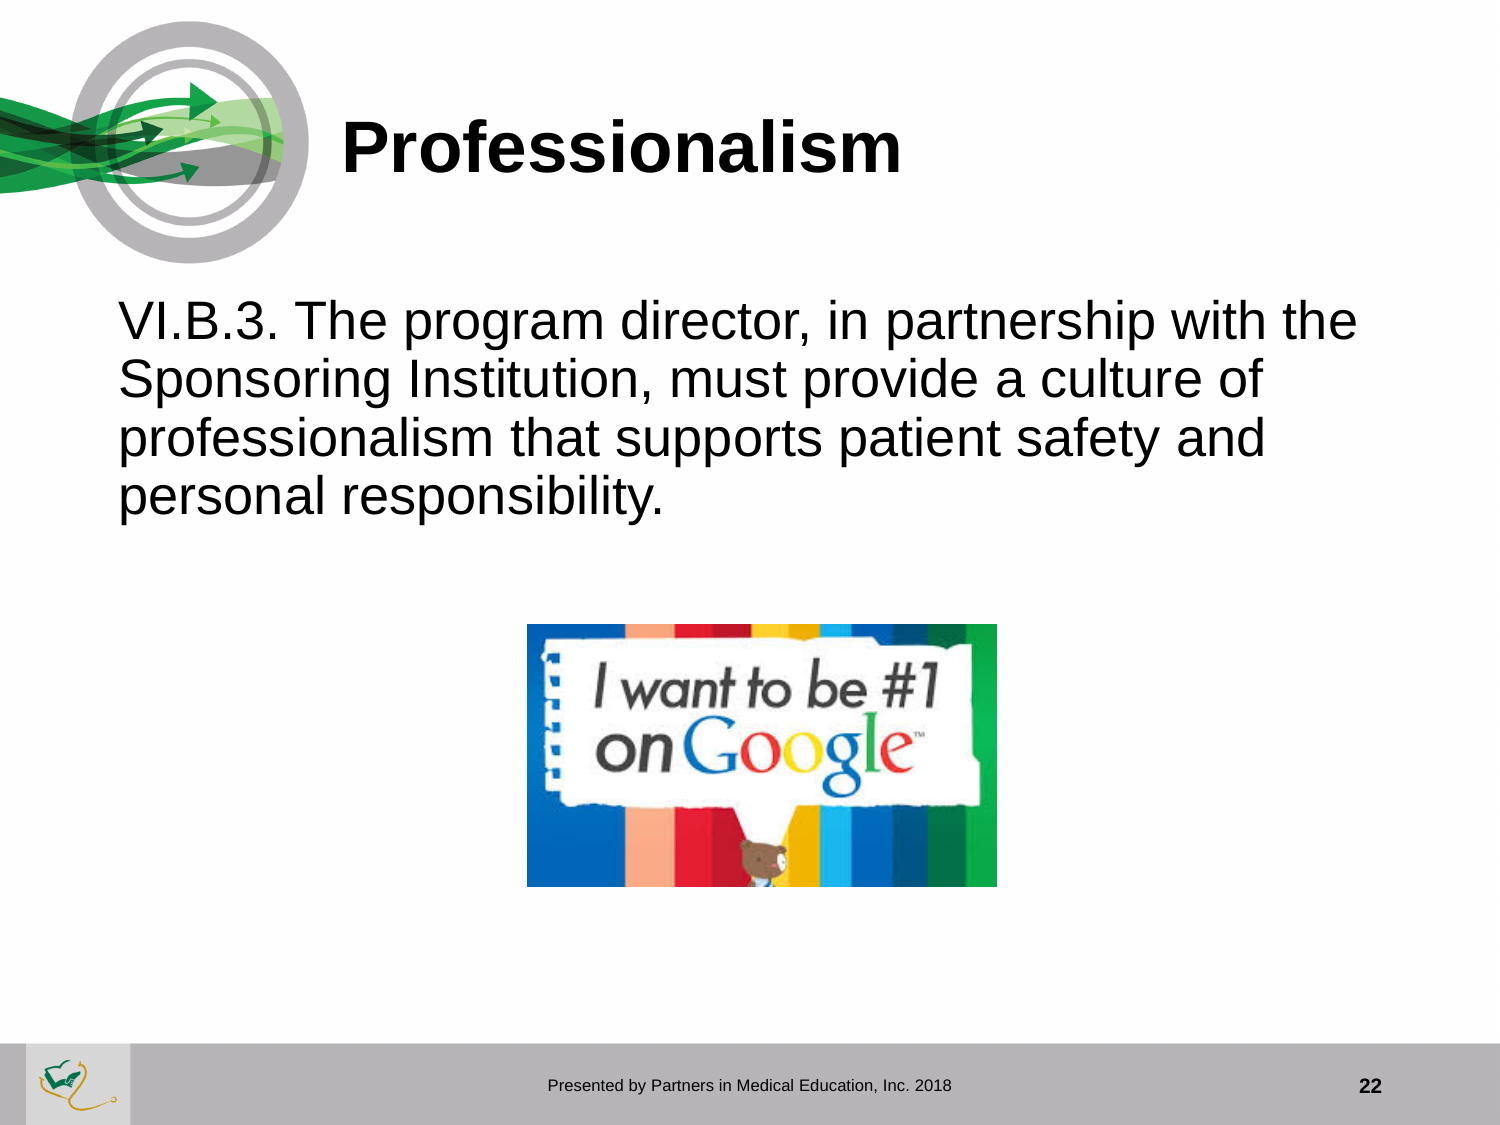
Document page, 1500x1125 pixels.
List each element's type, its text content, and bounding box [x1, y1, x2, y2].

picture [0, 0, 1500, 1125]
slide_number 22 [1059, 1055, 1397, 1116]
list VI.B.3. The program director, in partnership with the Sponsoring Institution, must provide a culture of professionalism that supports patient safety and personal responsibility. [103, 285, 1397, 1014]
footer Presented by Partners in Medical Education, Inc. 2018 [496, 1055, 1004, 1116]
title Professionalism [326, 40, 1397, 258]
